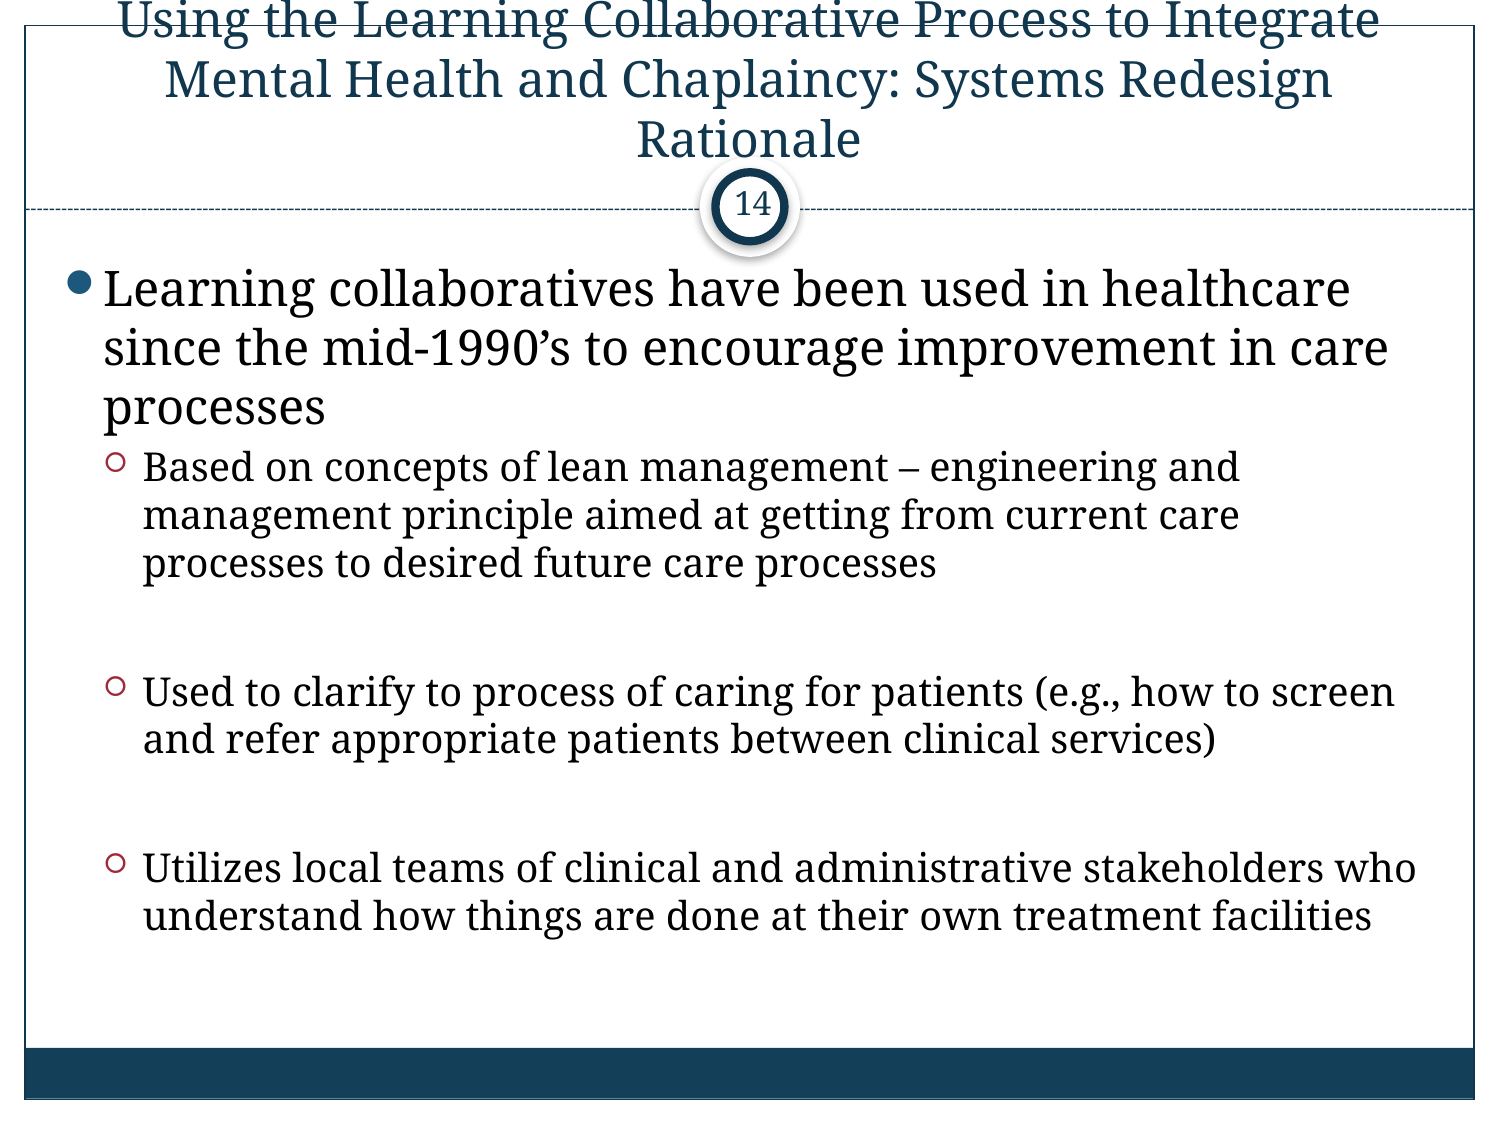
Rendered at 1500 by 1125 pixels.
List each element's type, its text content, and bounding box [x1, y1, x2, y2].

title Using the Learning Collaborative Process to Integrate Mental Health and Chaplaincy: Systems Redesign Rationale [49, 50, 1450, 175]
list Learning collaboratives have been used in healthcare since the mid-1990’s to encourage improvement in care processes Based on concepts of lean management – engineering and management principle aimed at getting from current care processes to desired future care processes Used to clarify to process of caring for patients (e.g., how to screen and refer appropriate patients between clinical services) Utilizes local teams of clinical and administrative stakeholders who understand how things are done at their own treatment facilities [49, 250, 1445, 1001]
slide_number 14 [715, 168, 791, 241]
